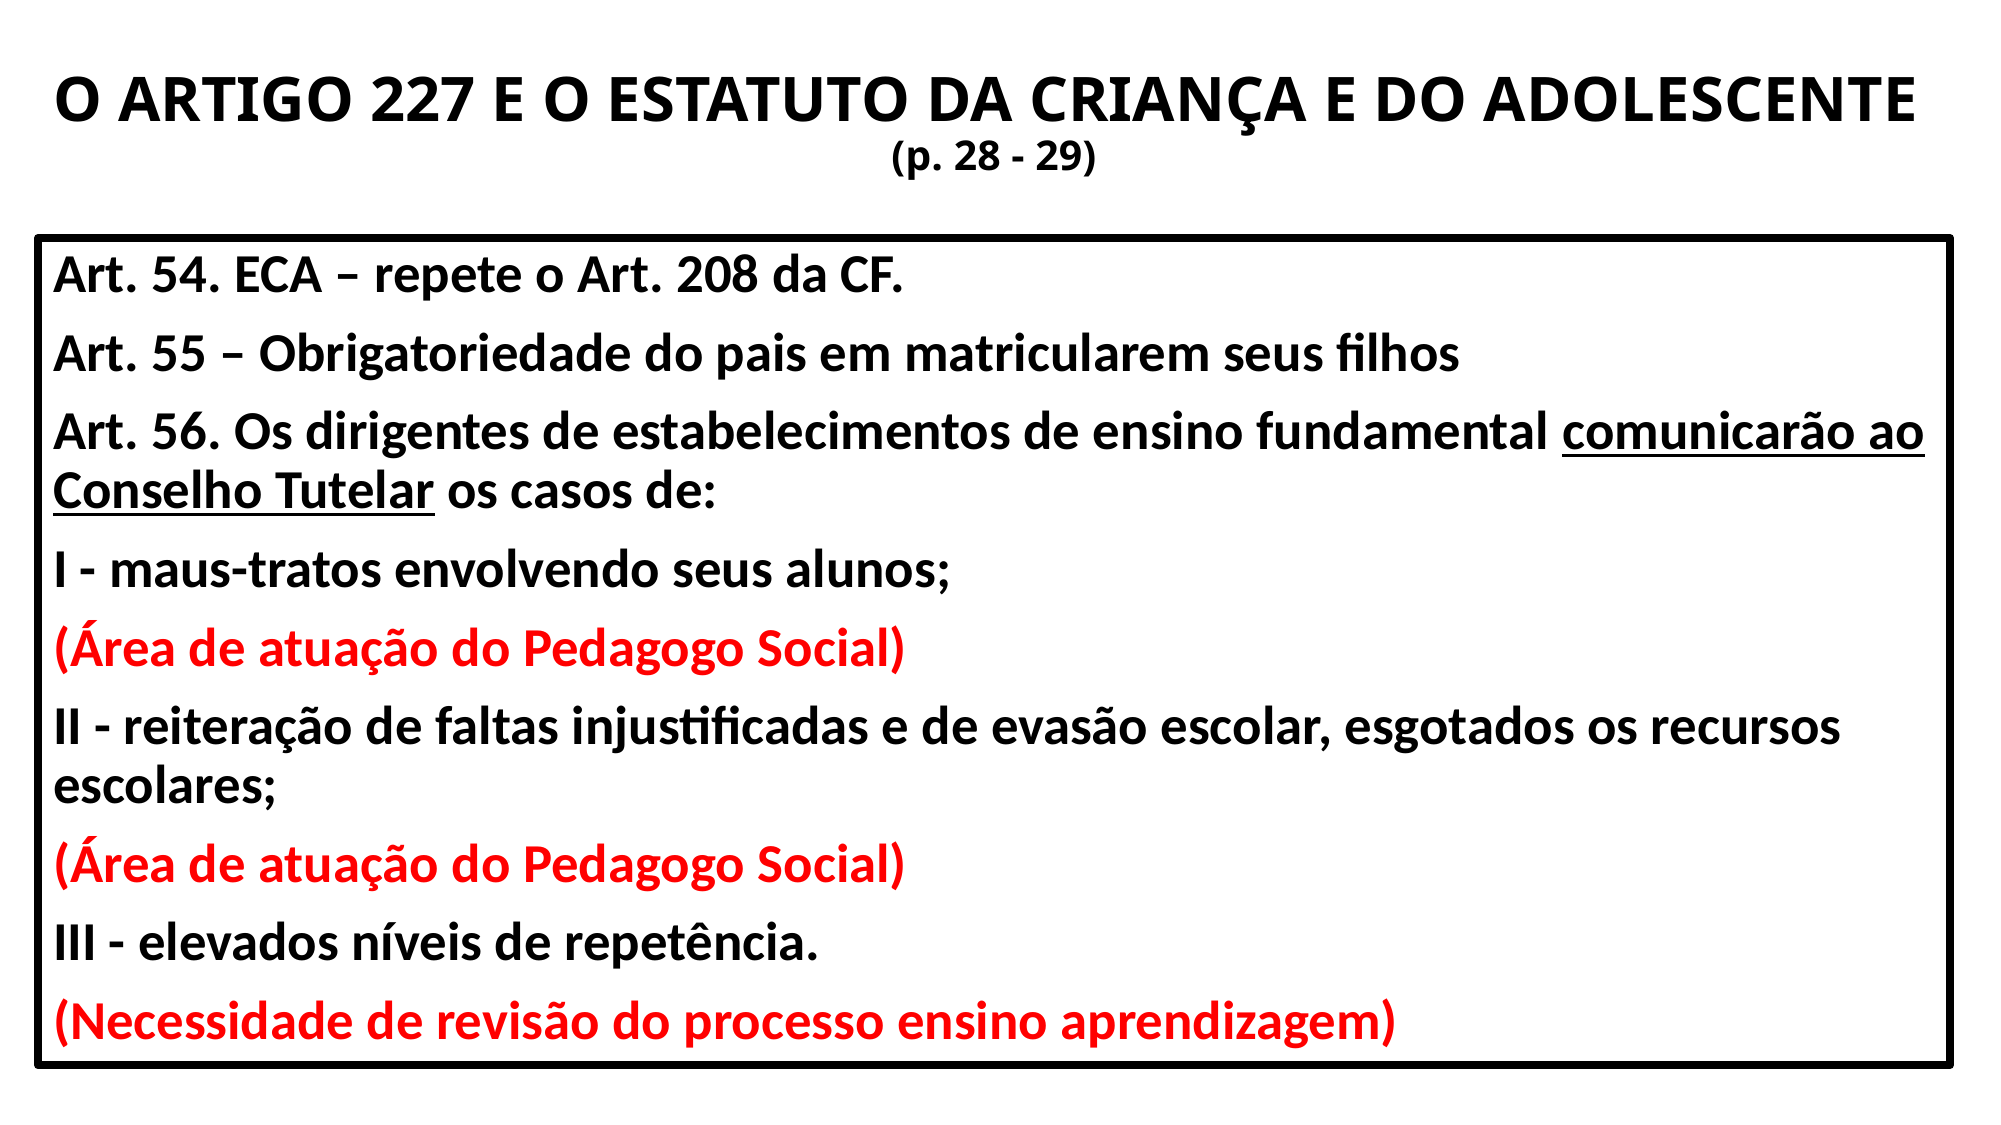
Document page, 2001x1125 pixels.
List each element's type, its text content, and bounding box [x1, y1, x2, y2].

title O ARTIGO 227 E O ESTATUTO DA CRIANÇA E DO ADOLESCENTE (p. 28 - 29) [38, 59, 1950, 189]
list Art. 54. ECA – repete o Art. 208 da CF. Art. 55 – Obrigatoriedade do pais em matricularem seus filhos Art. 56. Os dirigentes de estabelecimentos de ensino fundamental comunicarão ao Conselho Tutelar os casos de: I - maus-tratos envolvendo seus alunos; (Área de atuação do Pedagogo Social) II - reiteração de faltas injustificadas e de evasão escolar, esgotados os recursos escolares; (Área de atuação do Pedagogo Social) III - elevados níveis de repetência. (Necessidade de revisão do processo ensino aprendizagem) [38, 238, 1950, 1066]
